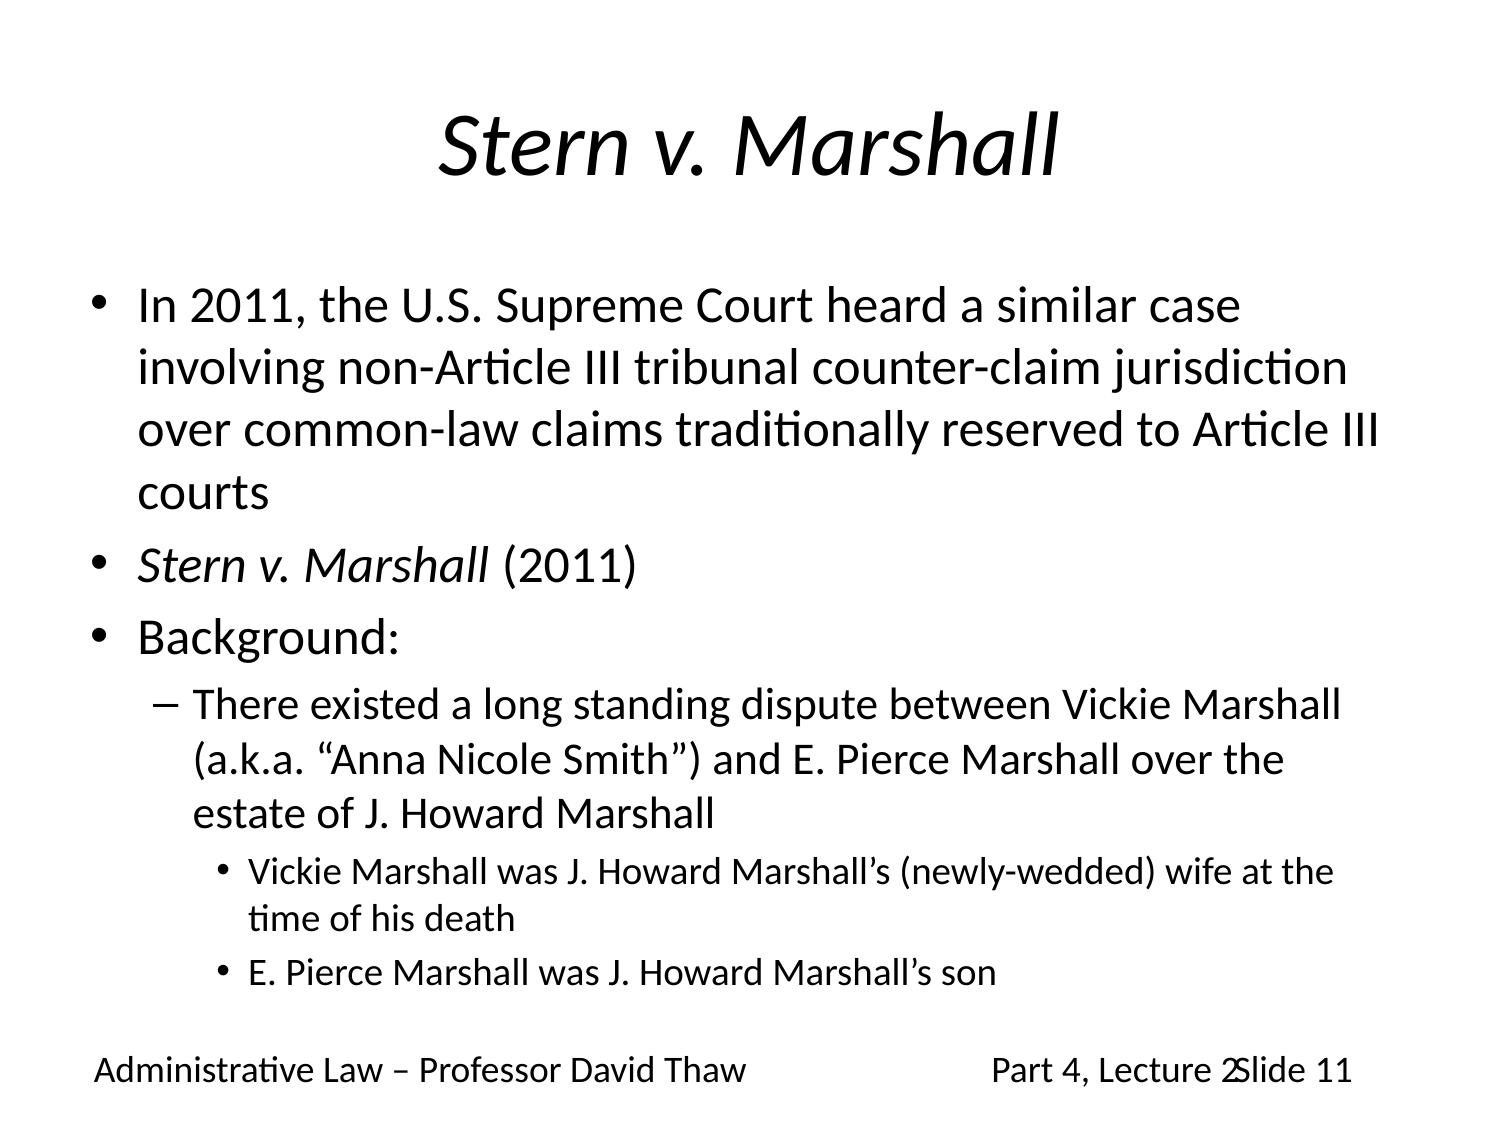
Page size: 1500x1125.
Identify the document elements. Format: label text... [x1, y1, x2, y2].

list In 2011, the U.S. Supreme Court heard a similar case involving non-Article III tribunal counter-claim jurisdiction over common-law claims traditionally reserved to Article III courts Stern v. Marshall (2011) Background: There existed a long standing dispute between Vickie Marshall (a.k.a. “Anna Nicole Smith”) and E. Pierce Marshall over the estate of J. Howard Marshall Vickie Marshall was J. Howard Marshall’s (newly-wedded) wife at the time of his death E. Pierce Marshall was J. Howard Marshall’s son [75, 262, 1425, 1005]
title Stern v. Marshall [75, 45, 1425, 233]
